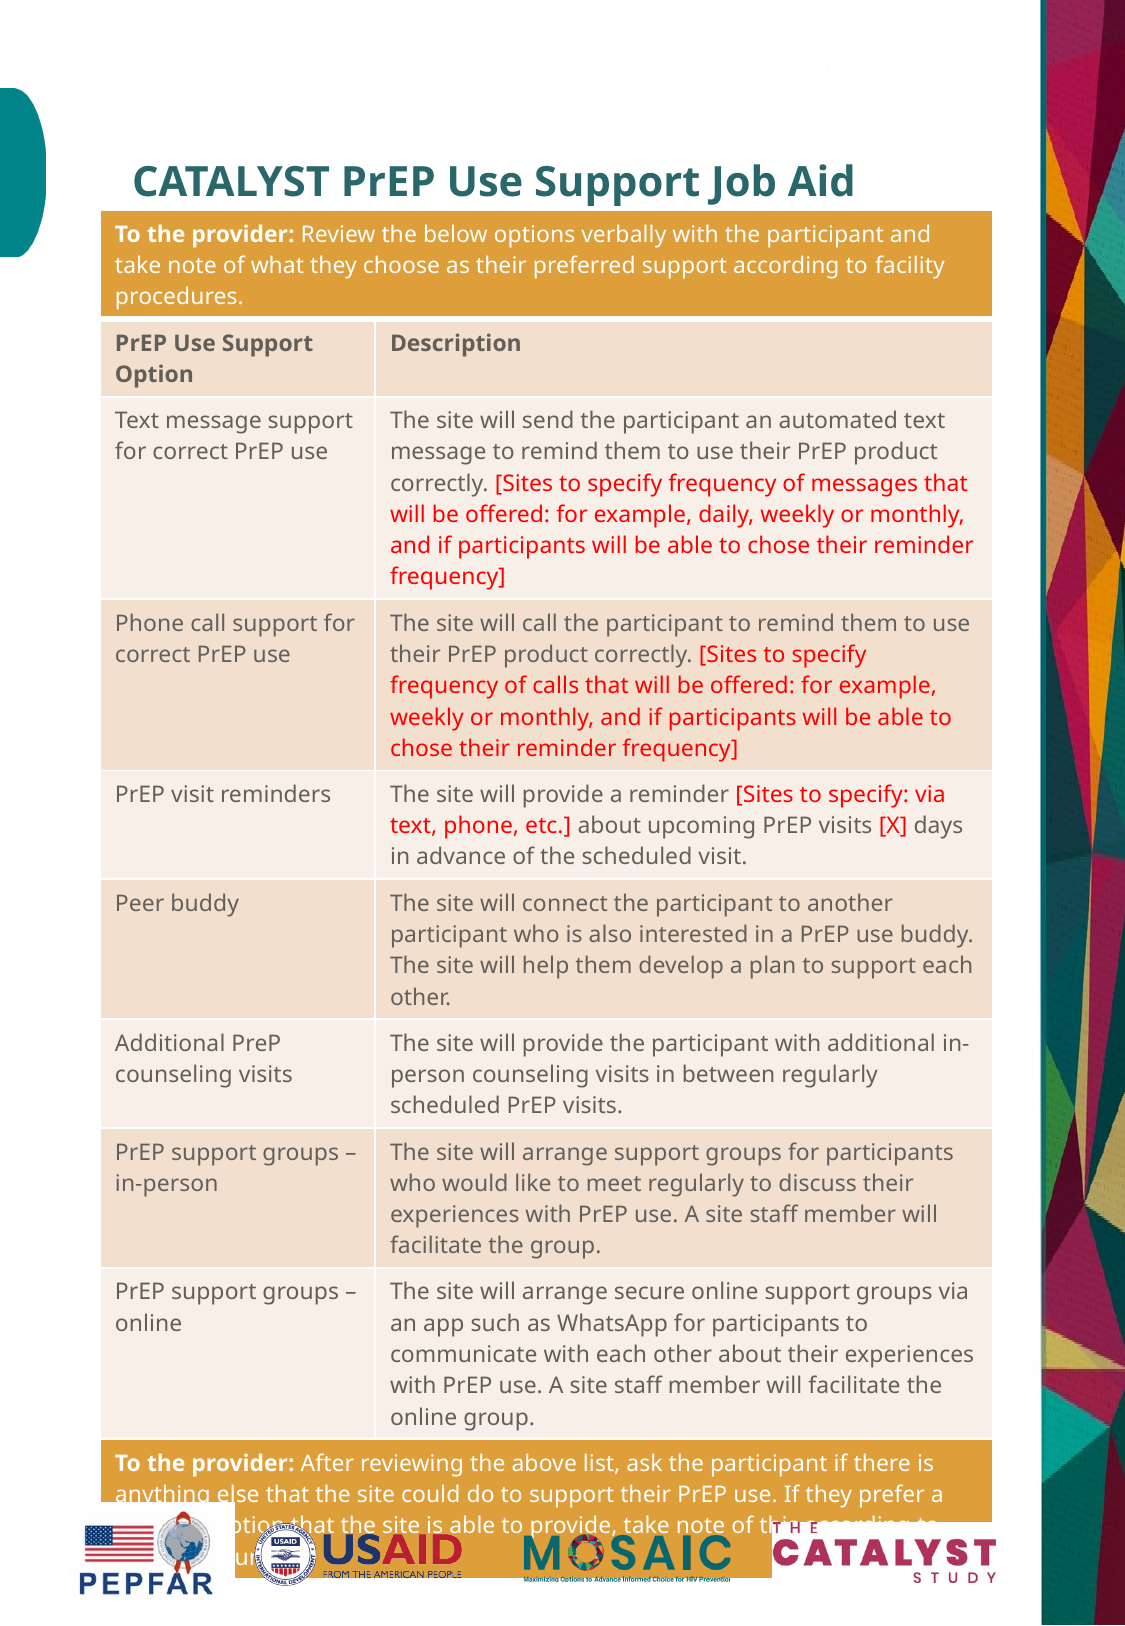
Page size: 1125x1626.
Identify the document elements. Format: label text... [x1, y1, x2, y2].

table_cell PrEP Use Support Option [101, 322, 374, 396]
table_cell The site will send the participant an automated text message to remind them to use their PrEP product correctly. [Sites to specify frequency of messages that will be offered: for example, daily, weekly or monthly, and if participants will be able to chose their reminder frequency] [376, 398, 992, 598]
table_cell The site will call the participant to remind them to use their PrEP product correctly. [Sites to specify frequency of calls that will be offered: for example, weekly or monthly, and if participants will be able to chose their reminder frequency] [376, 600, 992, 770]
table_cell The site will provide a reminder [Sites to specify: via text, phone, etc.] about upcoming PrEP visits [X] days in advance of the scheduled visit. [376, 771, 992, 878]
table_cell Description [376, 322, 992, 396]
title CATALYST PrEP Use Support Job Aid [0, 45, 971, 317]
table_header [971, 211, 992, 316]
table_cell Text message support for correct PrEP use [101, 398, 374, 598]
table_cell The site will connect the participant to another participant who is also interested in a PrEP use buddy. The site will help them develop a plan to support each other. [376, 880, 992, 1018]
picture [0, 0, 1125, 1625]
table_cell PrEP visit reminders [101, 771, 374, 878]
table_cell Peer buddy [101, 880, 374, 1018]
table_cell PrEP support groups – online [101, 1269, 374, 1438]
table_cell The site will arrange support groups for participants who would like to meet regularly to discuss their experiences with PrEP use. A site staff member will facilitate the group. [376, 1129, 992, 1267]
table_cell The site will provide the participant with additional in-person counseling visits in between regularly scheduled PrEP visits. [376, 1020, 992, 1127]
table_cell To the provider: After reviewing the above list, ask the participant if there is anything else that the site could do to support their PrEP use. If they prefer a different option that the site is able to provide, take note of this according to site procedures. [101, 1440, 992, 1578]
table_cell PrEP support groups – in-person [101, 1129, 374, 1267]
table_cell The site will arrange secure online support groups via an app such as WhatsApp for participants to communicate with each other about their experiences with PrEP use. A site staff member will facilitate the online group. [376, 1269, 992, 1438]
table_cell Phone call support for correct PrEP use [101, 600, 374, 770]
table_cell Additional PreP counseling visits [101, 1020, 374, 1127]
